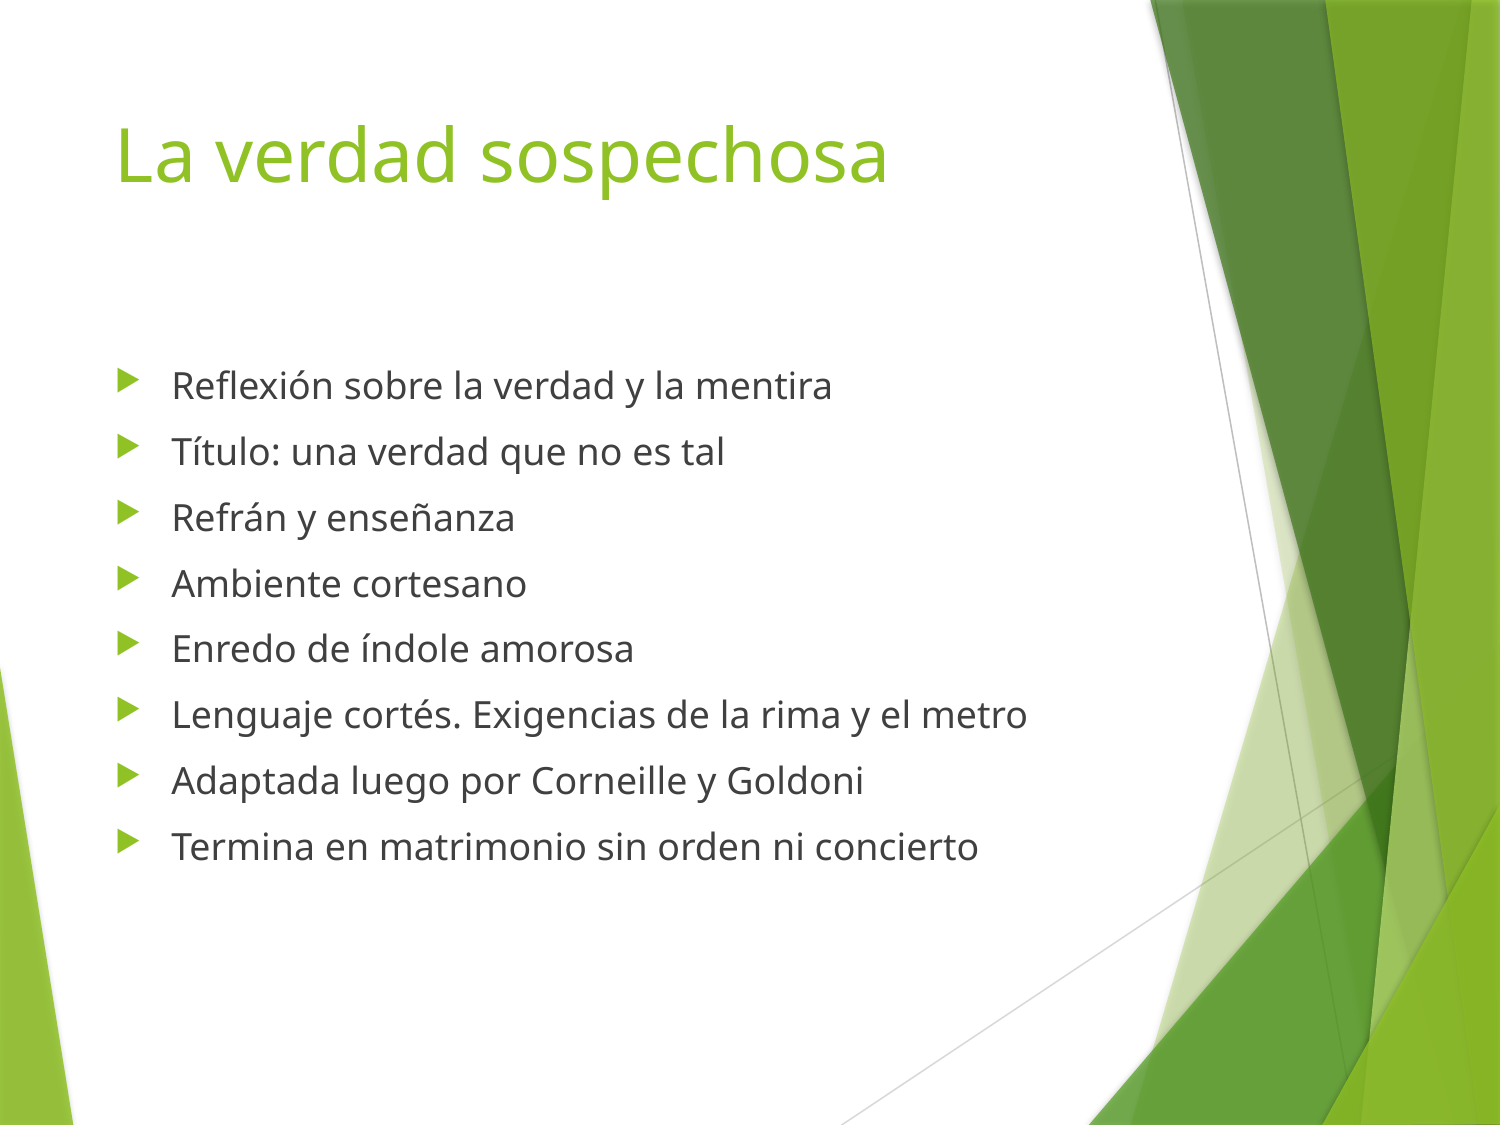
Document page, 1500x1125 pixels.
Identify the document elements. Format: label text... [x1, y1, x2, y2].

list Reflexión sobre la verdad y la mentira Título: una verdad que no es tal Refrán y enseñanza Ambiente cortesano Enredo de índole amorosa Lenguaje cortés. Exigencias de la rima y el metro Adaptada luego por Corneille y Goldoni Termina en matrimonio sin orden ni concierto [99, 354, 1142, 992]
title La verdad sospechosa [99, 99, 1142, 317]
